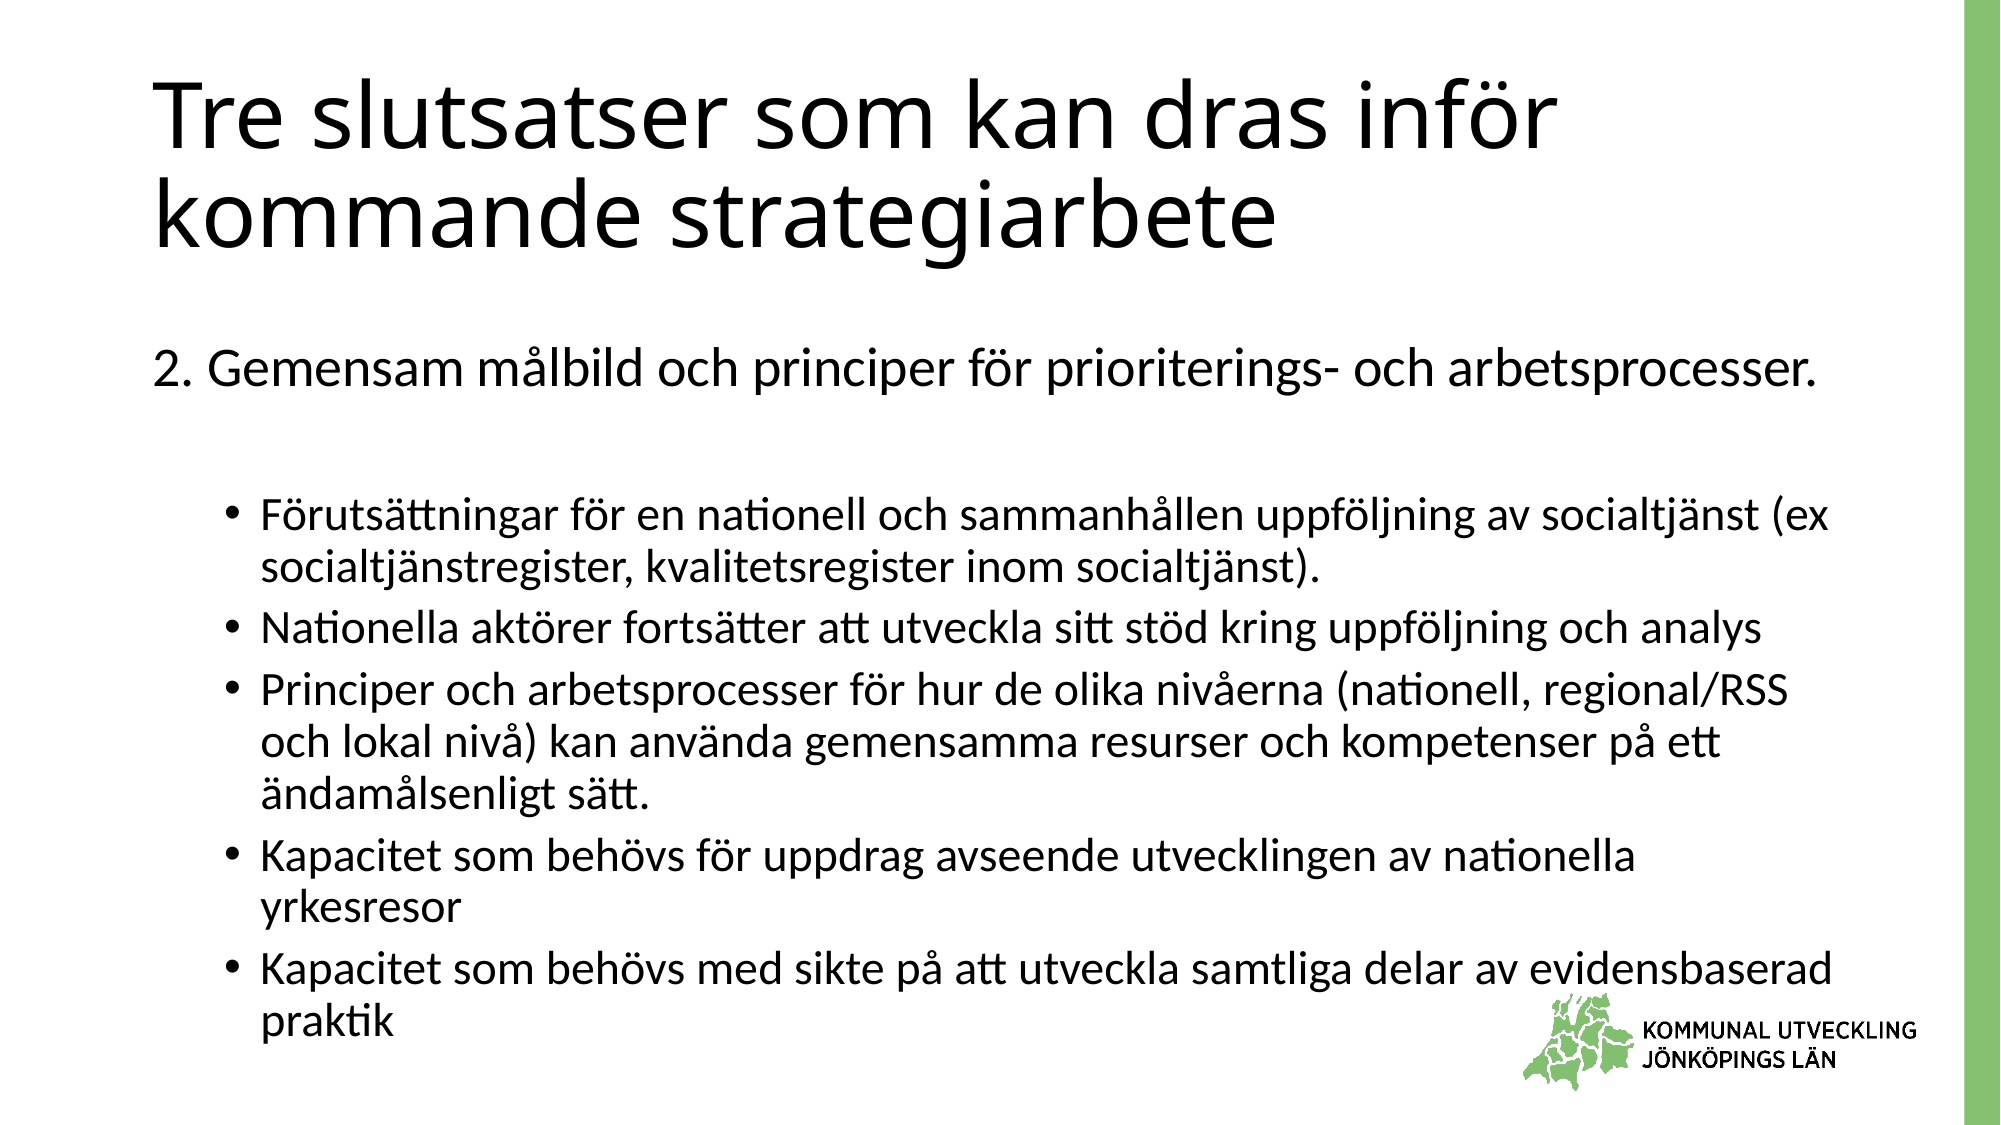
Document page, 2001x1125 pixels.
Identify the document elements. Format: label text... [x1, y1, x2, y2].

list 2. Gemensam målbild och principer för prioriterings- och arbetsprocesser. Förutsättningar för en nationell och sammanhållen uppföljning av socialtjänst (ex socialtjänstregister, kvalitetsregister inom socialtjänst). Nationella aktörer fortsätter att utveckla sitt stöd kring uppföljning och analys Principer och arbetsprocesser för hur de olika nivåerna (nationell, regional/RSS och lokal nivå) kan använda gemensamma resurser och kompetenser på ett ändamålsenligt sätt. Kapacitet som behövs för uppdrag avseende utvecklingen av nationella yrkesresor Kapacitet som behövs med sikte på att utveckla samtliga delar av evidensbaserad praktik [137, 331, 1863, 1091]
picture [1523, 993, 1918, 1091]
text_box [1963, 0, 2000, 1125]
title Tre slutsatser som kan dras inför kommande strategiarbete [137, 59, 1863, 278]
